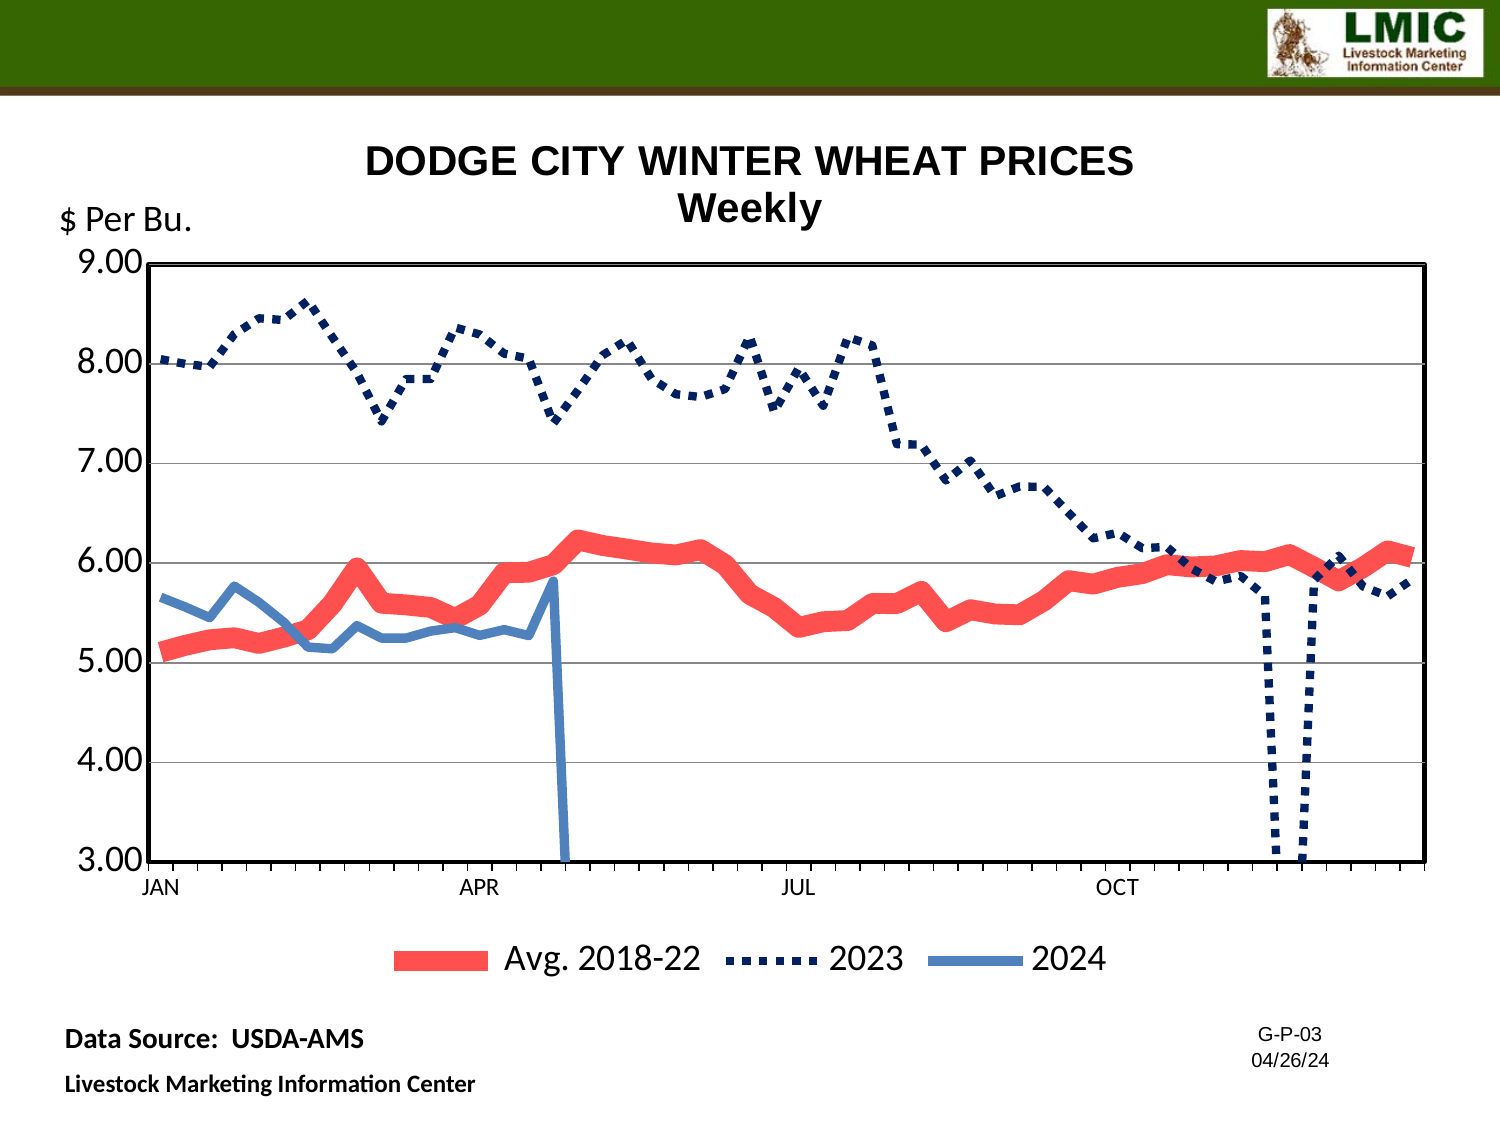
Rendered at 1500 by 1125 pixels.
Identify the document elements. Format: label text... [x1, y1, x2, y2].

picture [0, 0, 1500, 1125]
text_box Data Source: USDA-AMS Livestock Marketing Information Center [49, 1012, 725, 1105]
chart [24, 99, 1476, 988]
